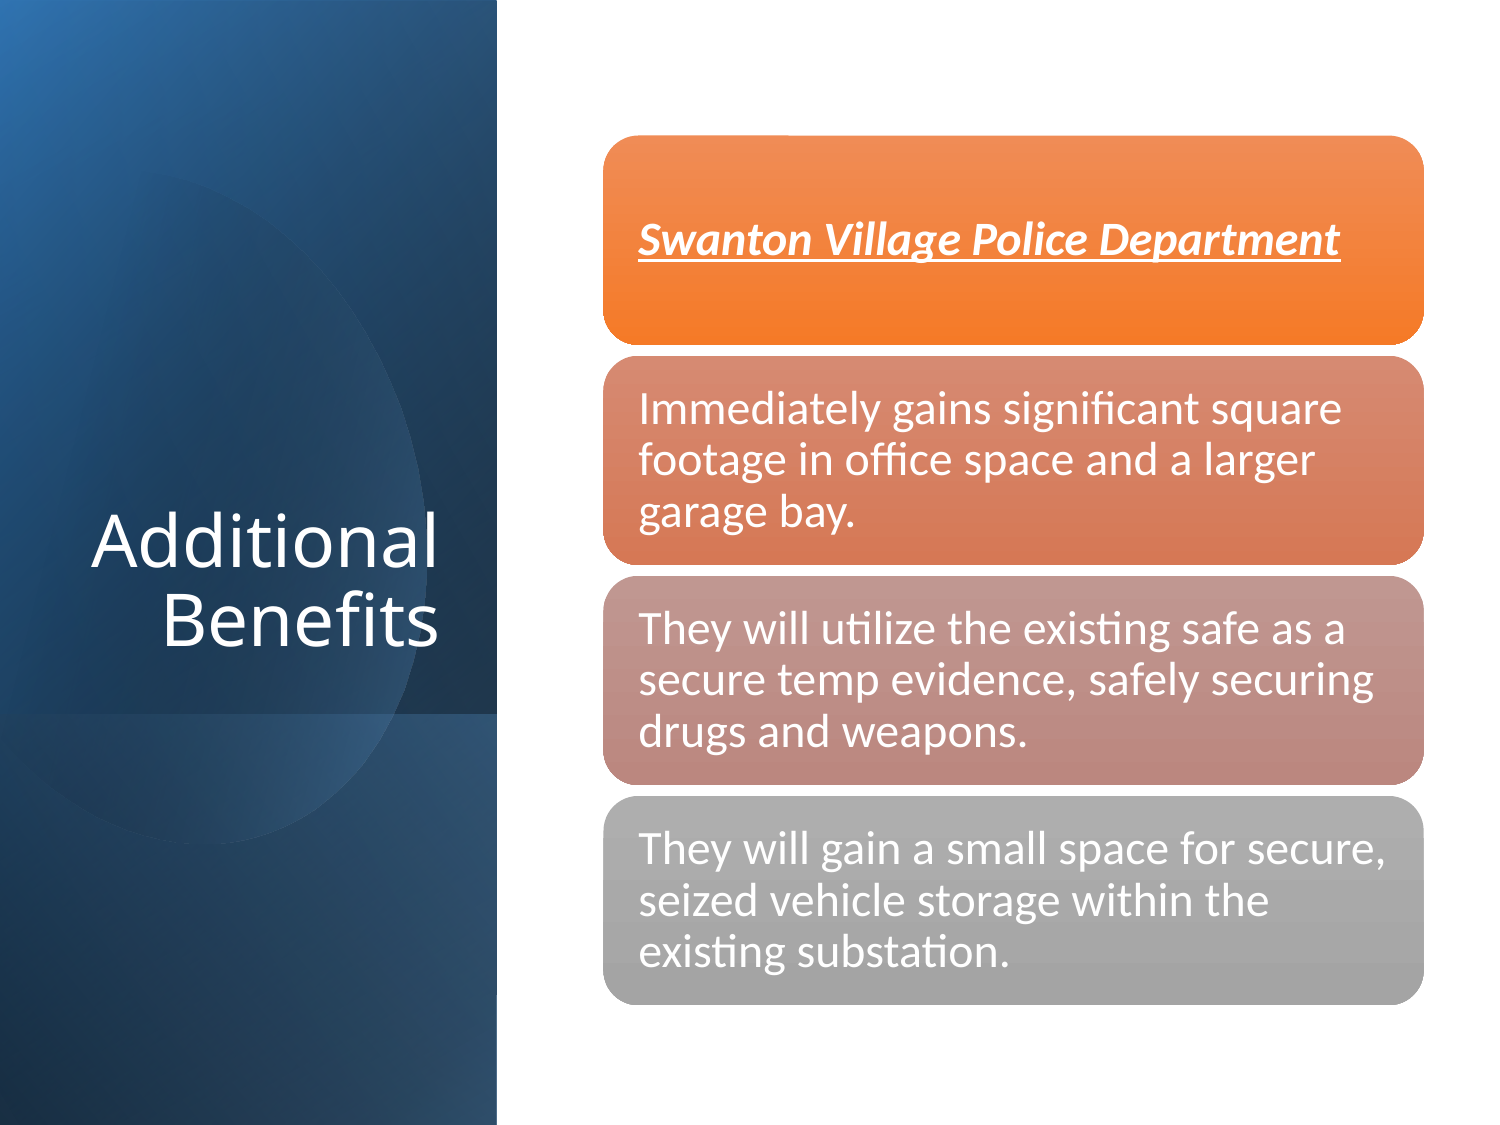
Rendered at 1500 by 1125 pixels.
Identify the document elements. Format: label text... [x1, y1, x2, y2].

text_box [0, 0, 498, 1125]
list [603, 123, 1424, 1018]
title Additional Benefits [72, 276, 456, 670]
text_box [498, 0, 1500, 1125]
